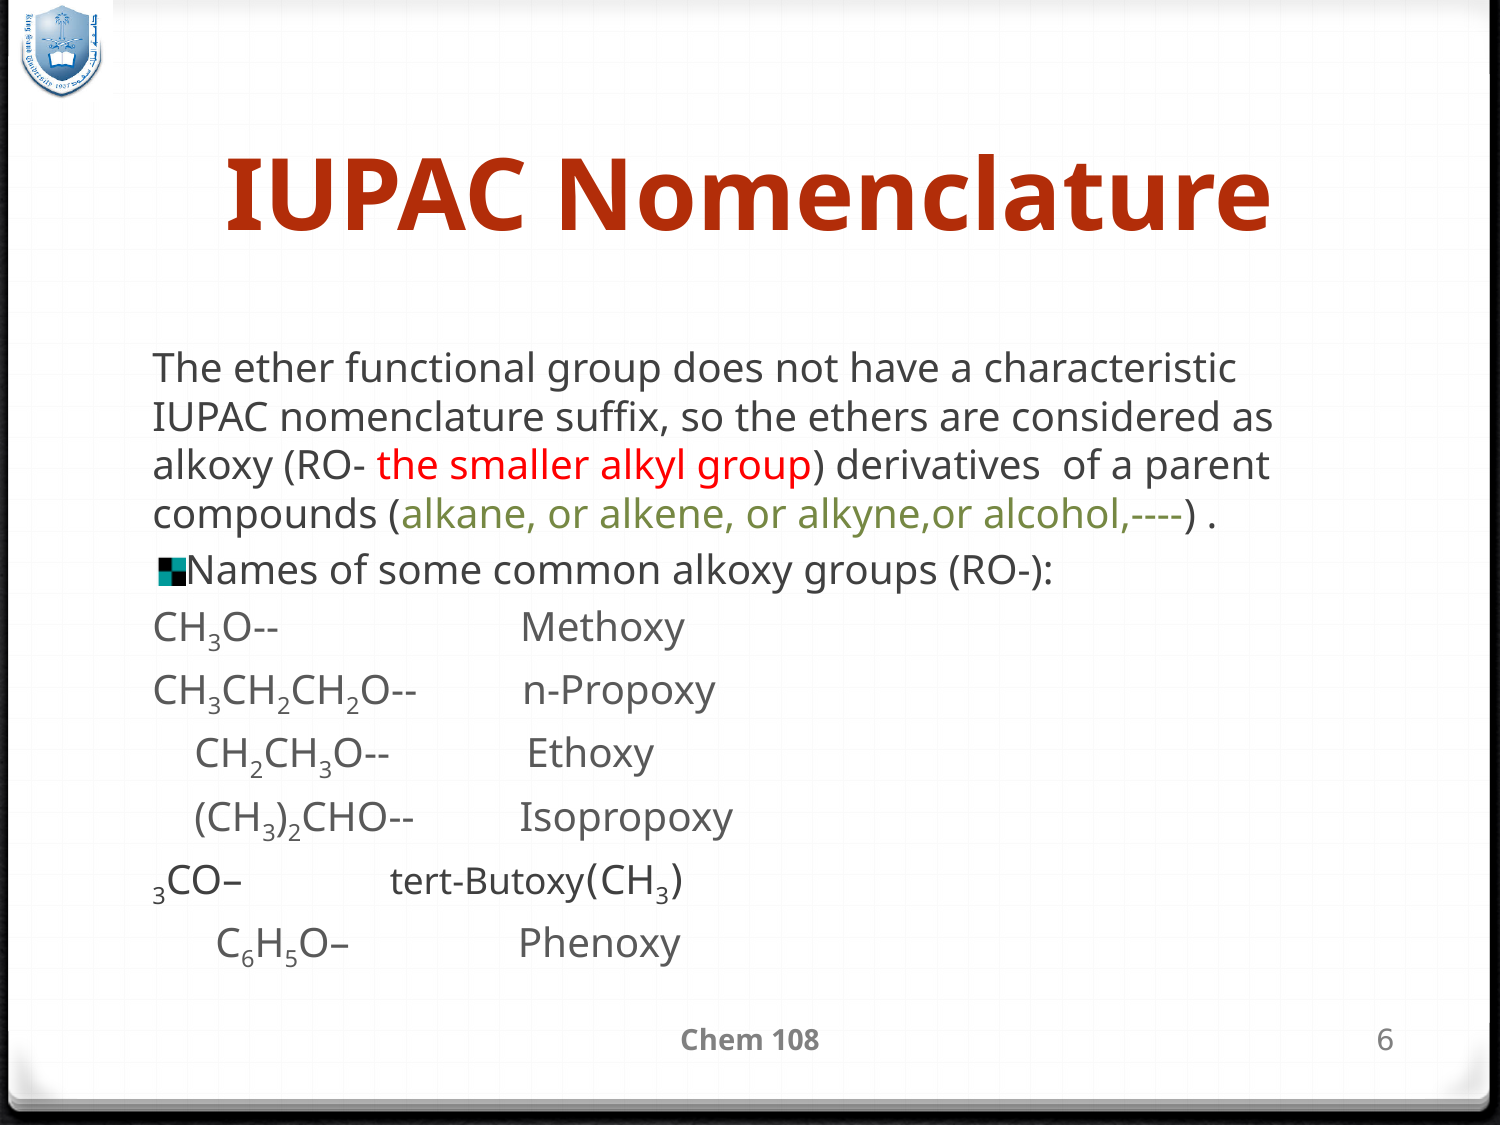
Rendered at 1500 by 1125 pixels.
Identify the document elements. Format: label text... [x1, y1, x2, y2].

list The ether functional group does not have a characteristic IUPAC nomenclature suffix, so the ethers are considered as alkoxy (RO- the smaller alkyl group) derivatives of a parent compounds (alkane, or alkene, or alkyne,or alcohol,----) . Names of some common alkoxy groups (RO-): CH3O-- Methoxy CH3CH2CH2O-- n-Propoxy CH2CH3O-- Ethoxy (CH3)2CHO-- Isopropoxy (CH3)3CO– tert-Butoxy C6H5O– Phenoxy [137, 334, 1363, 983]
title IUPAC Nomenclature [90, 71, 1410, 309]
picture [0, 0, 1500, 1125]
slide_number 6 [1059, 1008, 1410, 1069]
footer 108 Chem [512, 1008, 988, 1069]
